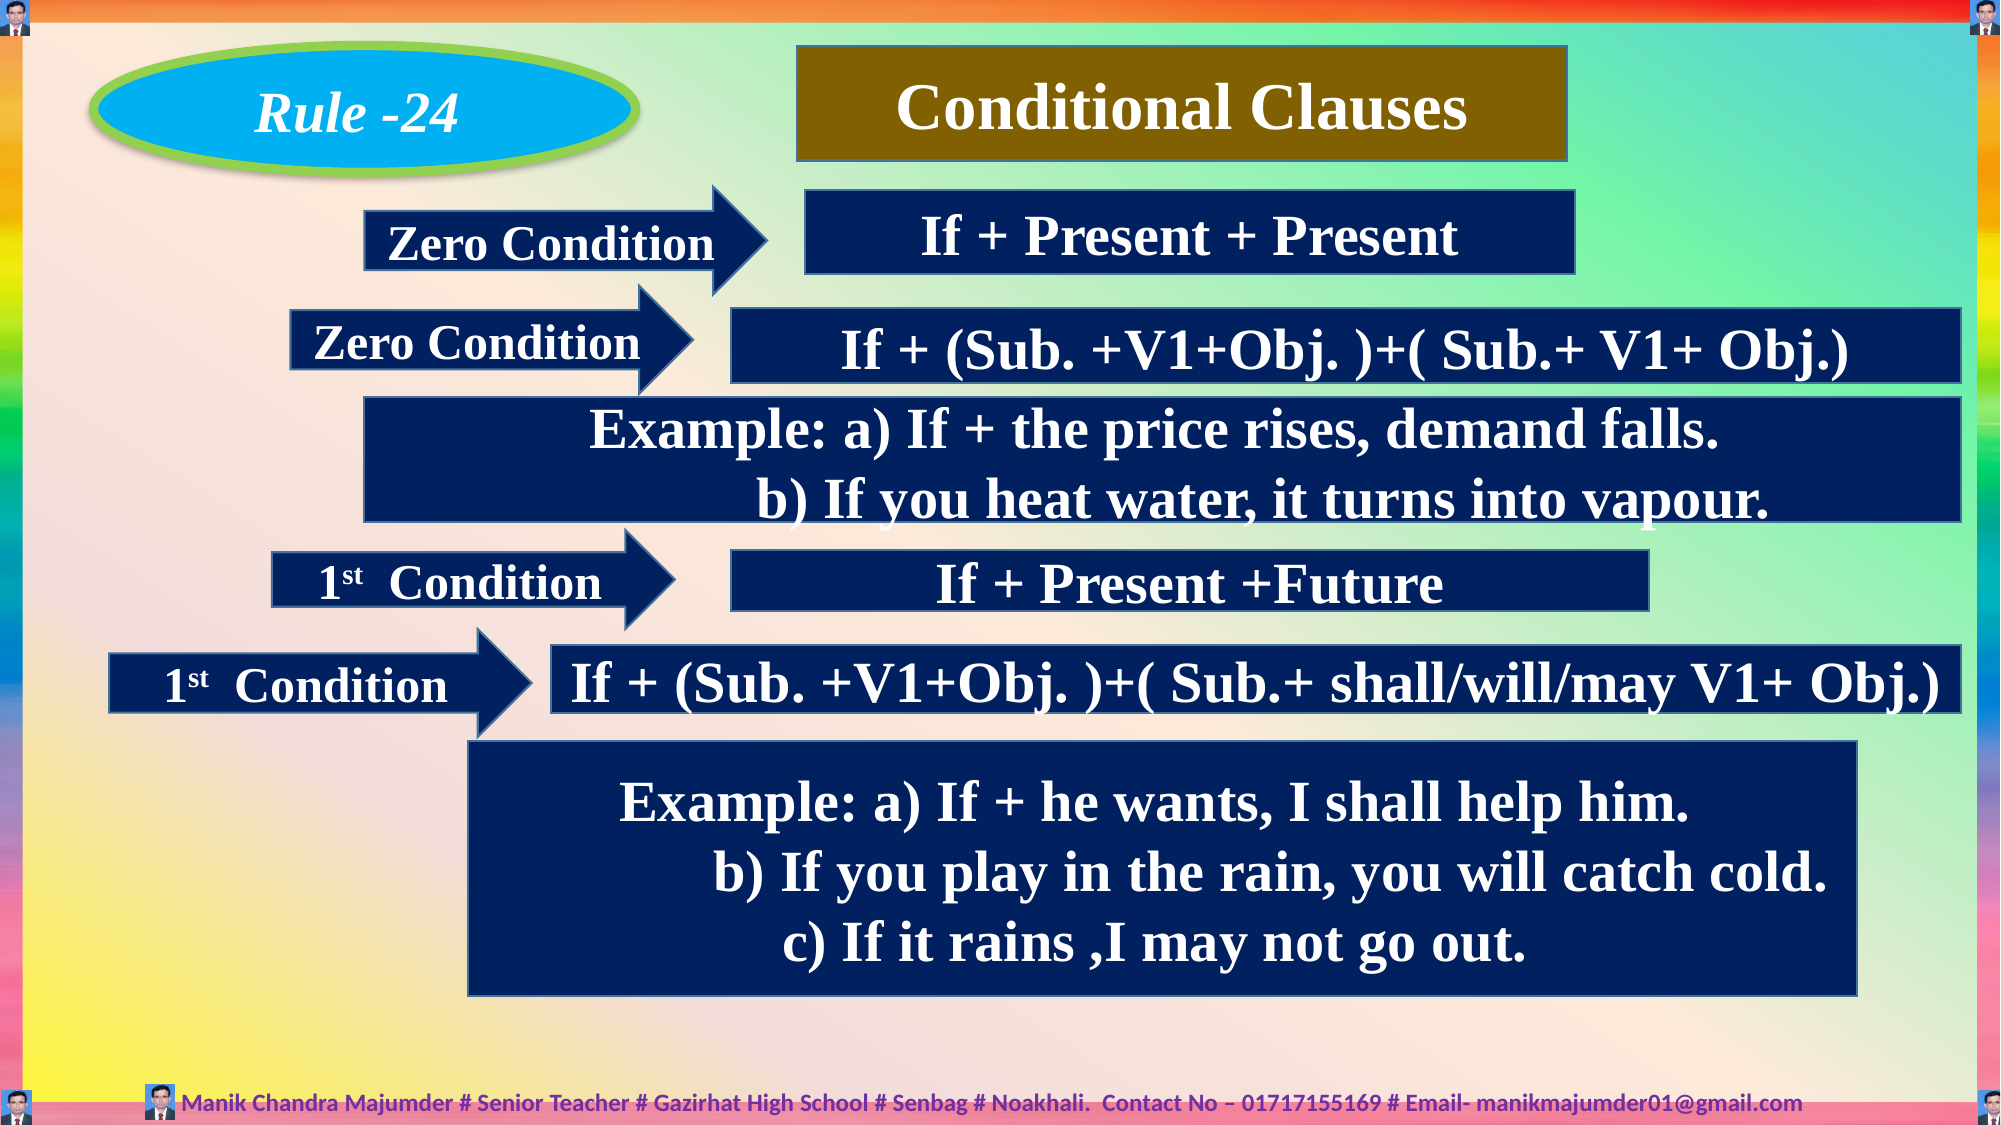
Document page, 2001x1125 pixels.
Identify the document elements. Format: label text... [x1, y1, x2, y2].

text_box Example: a) If + he wants, I shall help him. b) If you play in the rain, you will catch cold. c) If it rains ,I may not go out. [467, 740, 1858, 997]
text_box 1st Condition [270, 527, 677, 632]
text_box Zero Condition [363, 184, 769, 298]
text_box If + Present + Present [804, 189, 1576, 275]
text_box If + (Sub. +V1+Obj. )+( Sub.+ V1+ Obj.) [730, 307, 1962, 384]
text_box If + Present +Future [730, 549, 1650, 612]
text_box 1st Condition [108, 626, 534, 740]
text_box If + (Sub. +V1+Obj. )+( Sub.+ shall/will/may V1+ Obj.) [550, 644, 1962, 714]
text_box Zero Condition [289, 283, 695, 397]
text_box Conditional Clauses [796, 45, 1568, 162]
text_box Example: a) If + the price rises, demand falls. b) If you heat water, it turns into vapour. [363, 396, 1962, 523]
text_box Rule -24 [92, 44, 637, 174]
picture [0, 0, 2001, 1125]
